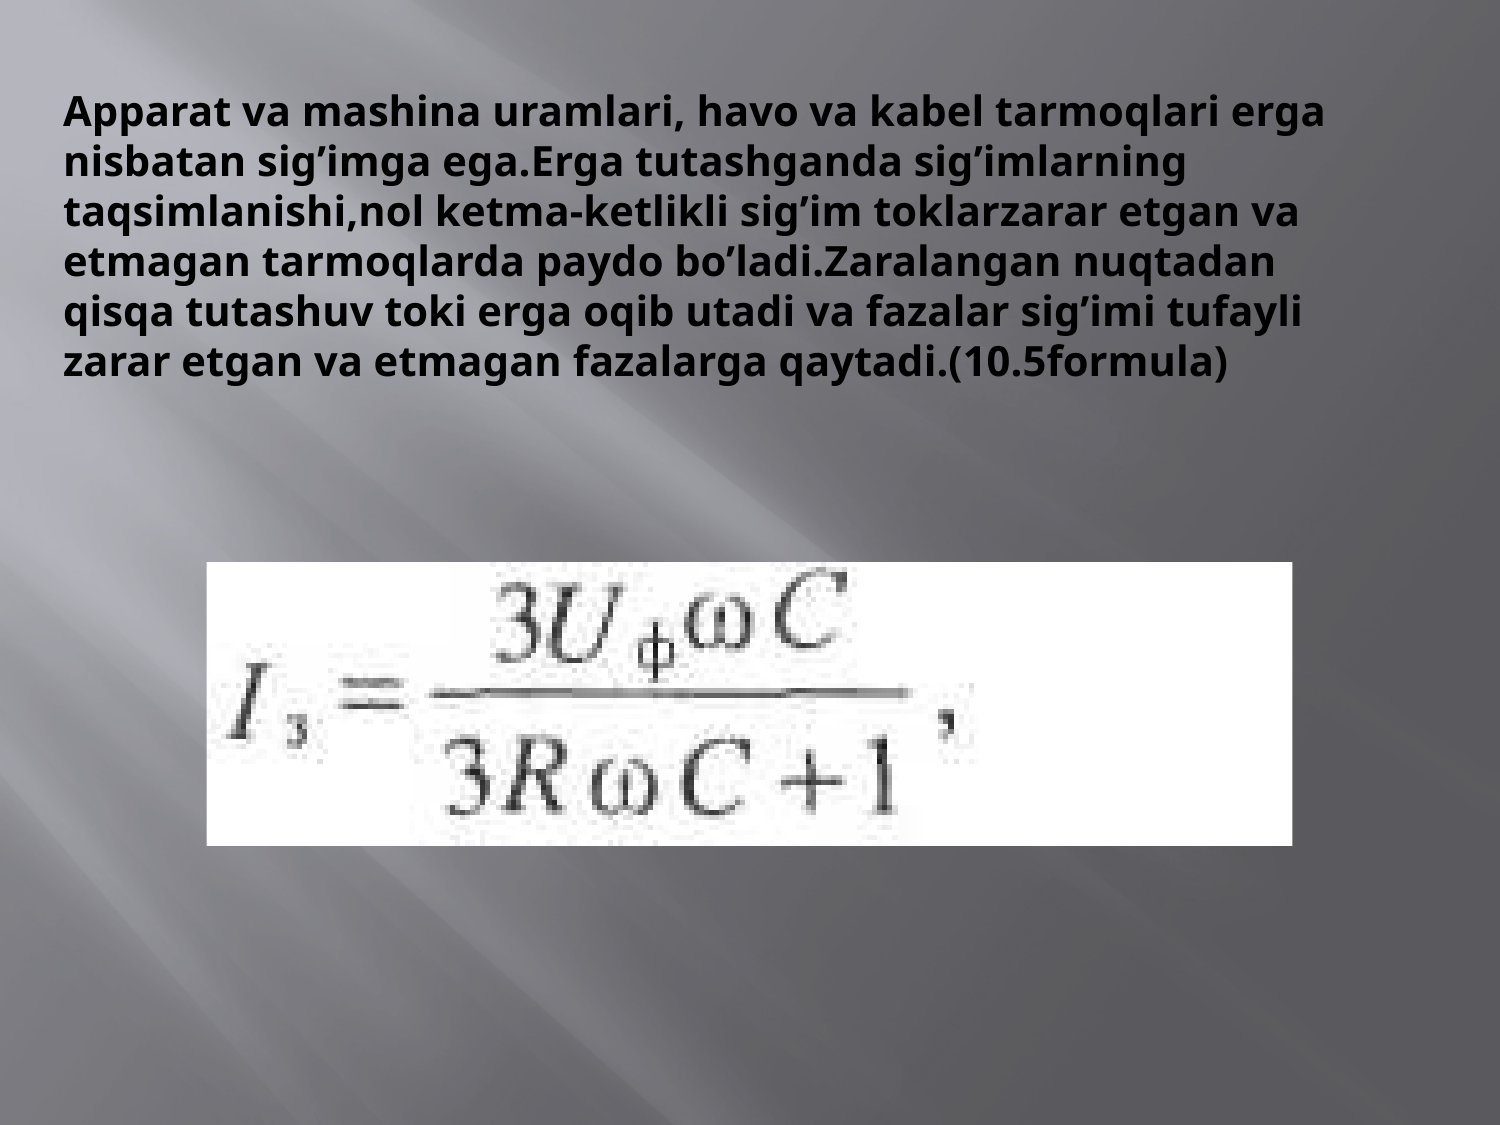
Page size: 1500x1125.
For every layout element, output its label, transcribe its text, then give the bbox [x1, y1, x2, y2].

title Apparat va mashina uramlari, havo va kabel tarmoqlari erga nisbatan sig’imga ega.Erga tutashganda sig’imlarning taqsimlanishi,nol ketma-ketlikli sig’im toklarzarar etgan va etmagan tarmoqlarda paydo bo’ladi.Zaralangan nuqtadan qisqa tutashuv toki erga oqib utadi va fazalar sig’imi tufayli zarar etgan va etmagan fazalarga qaytadi.(10.5formula) [48, 66, 1399, 443]
picture [206, 562, 1293, 847]
